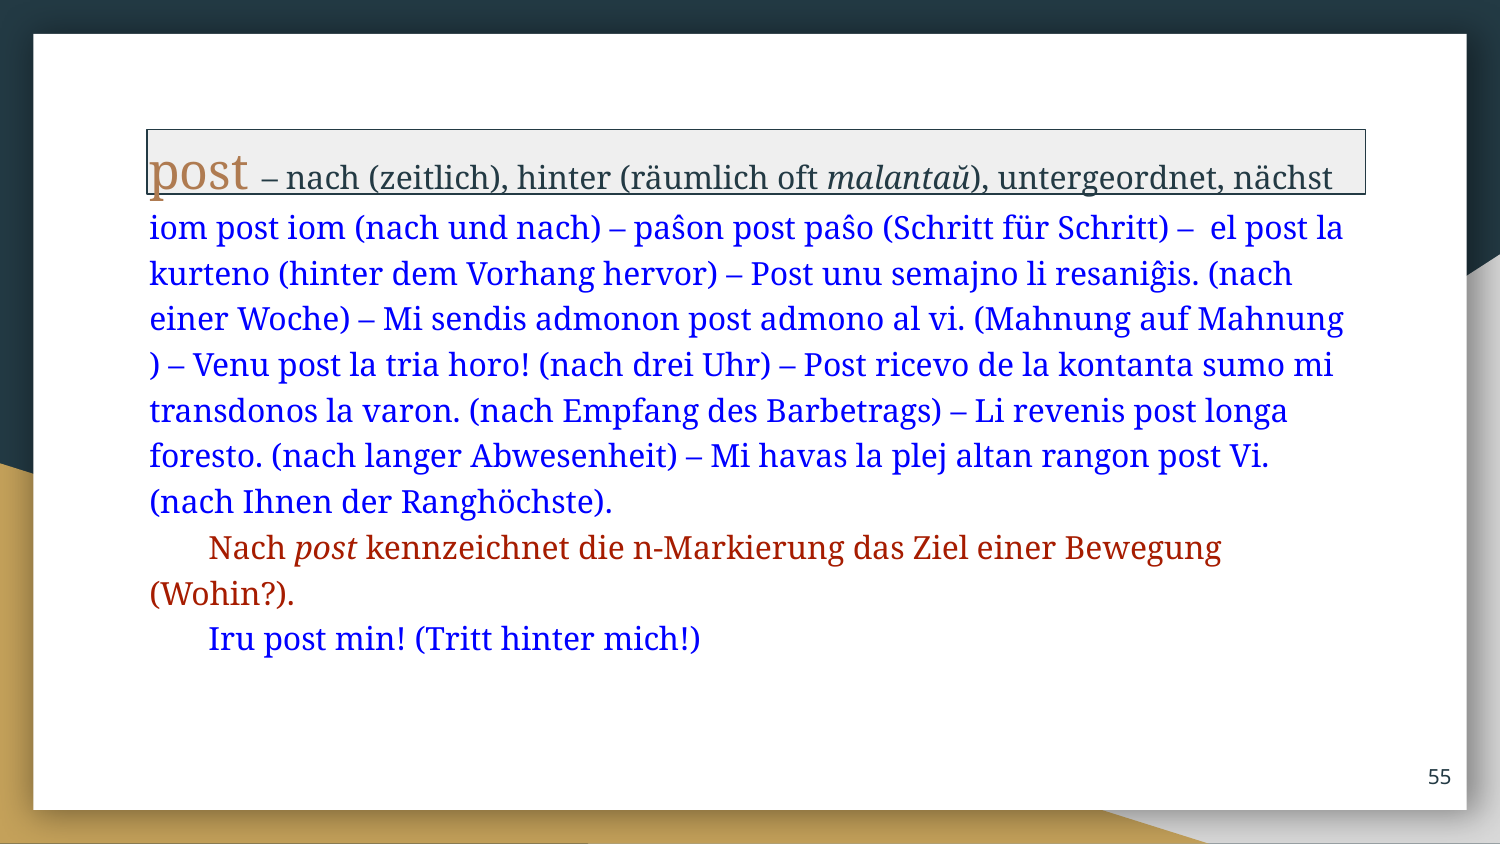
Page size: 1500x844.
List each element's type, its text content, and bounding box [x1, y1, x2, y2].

slide_number ‹#› [1376, 745, 1467, 810]
list post – nach (zeitlich), hinter (räumlich oft malantaŭ), untergeordnet, nächst iom post iom (nach und nach) – paŝon post paŝo (Schritt für Schritt) – el post la kurteno (hinter dem Vorhang hervor) – Post unu semajno li resaniĝis. (nach einer Woche) – Mi sendis admonon post admono al vi. (Mahnung auf Mahnung ) – Venu post la tria horo! (nach drei Uhr) – Post ricevo de la kontanta sumo mi transdonos la varon. (nach Empfang des Barbetrags) – Li revenis post longa foresto. (nach langer Abwesenheit) – Mi havas la plej altan rangon post Vi. (nach Ihnen der Ranghöchste). Nach post kenn­zeichnet die n-Mar­kie­rung das Ziel einer Be­we­gung (Wohin?). Iru post min! (Tritt hinter mich!) [134, 112, 1366, 722]
